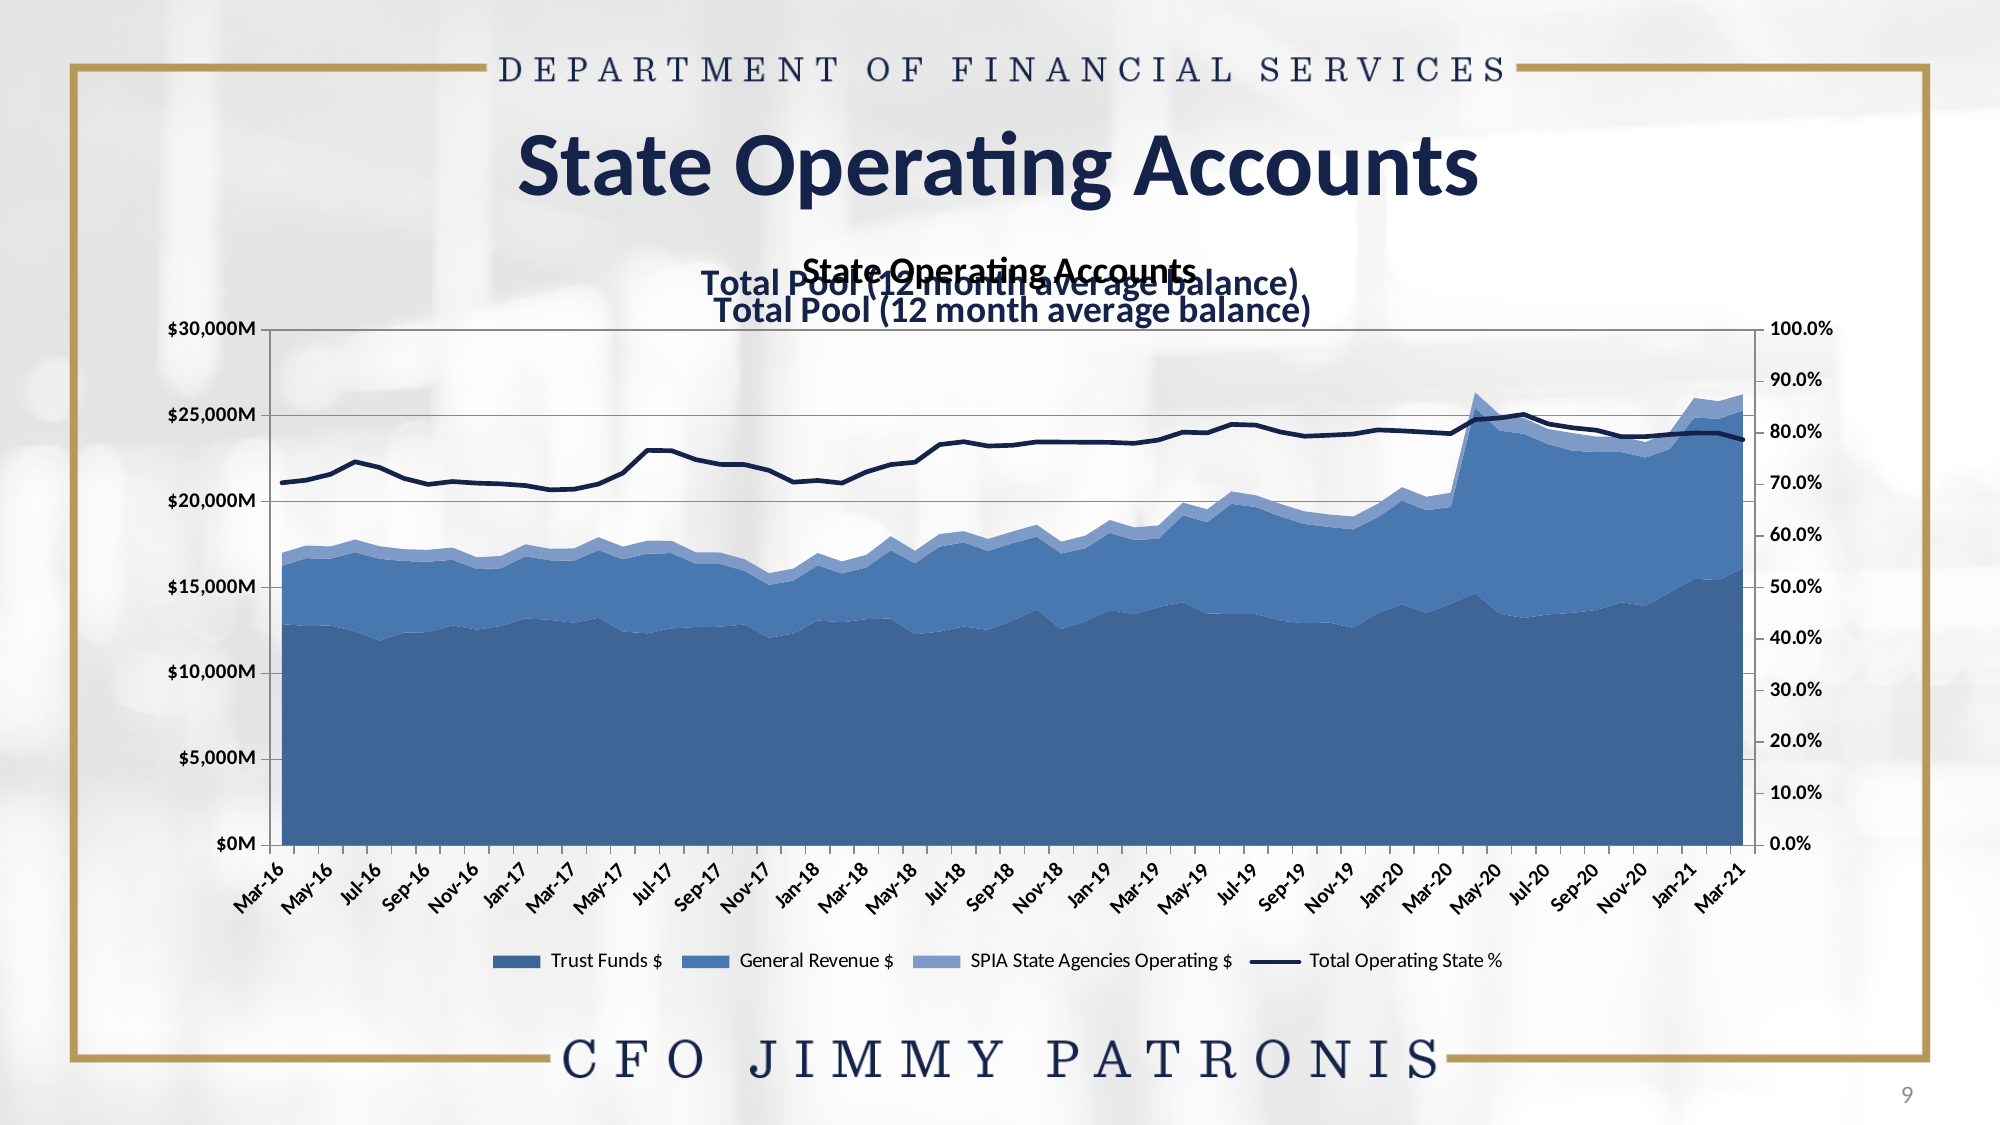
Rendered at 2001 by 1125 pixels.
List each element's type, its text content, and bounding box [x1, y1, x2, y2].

chart [132, 221, 1868, 979]
picture [0, 0, 2000, 1125]
slide_number 9 [1478, 1063, 1929, 1124]
title State Operating Accounts [336, 96, 1662, 221]
